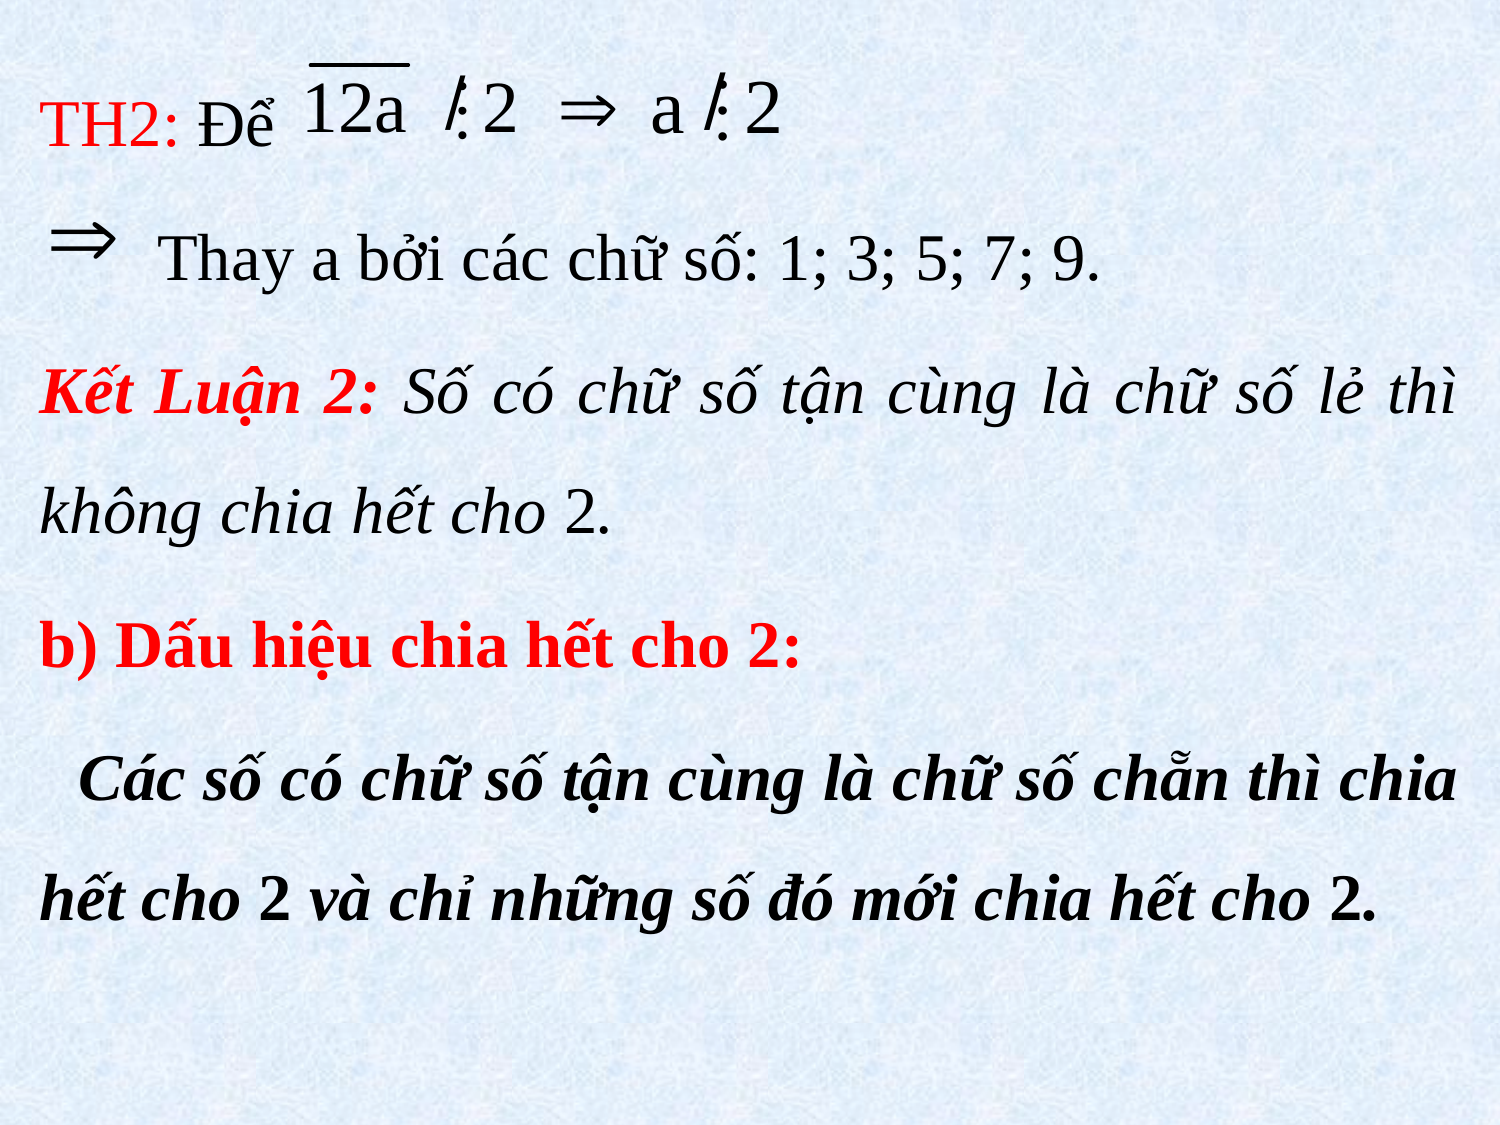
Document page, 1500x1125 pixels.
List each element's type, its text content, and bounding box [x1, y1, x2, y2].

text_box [37, 201, 151, 288]
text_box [549, 60, 795, 151]
list TH2: Để Thay a bởi các chữ số: 1; 3; 5; 7; 9. Kết Luận 2: Số có chữ số tận cùng là chữ số lẻ thì không chia hết cho 2. b) Dấu hiệu chia hết cho 2: Các số có chữ số tận cùng là chữ số chẵn thì chia hết cho 2 và chỉ những số đó mới chia hết cho 2. [24, 32, 1475, 1013]
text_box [299, 48, 532, 149]
